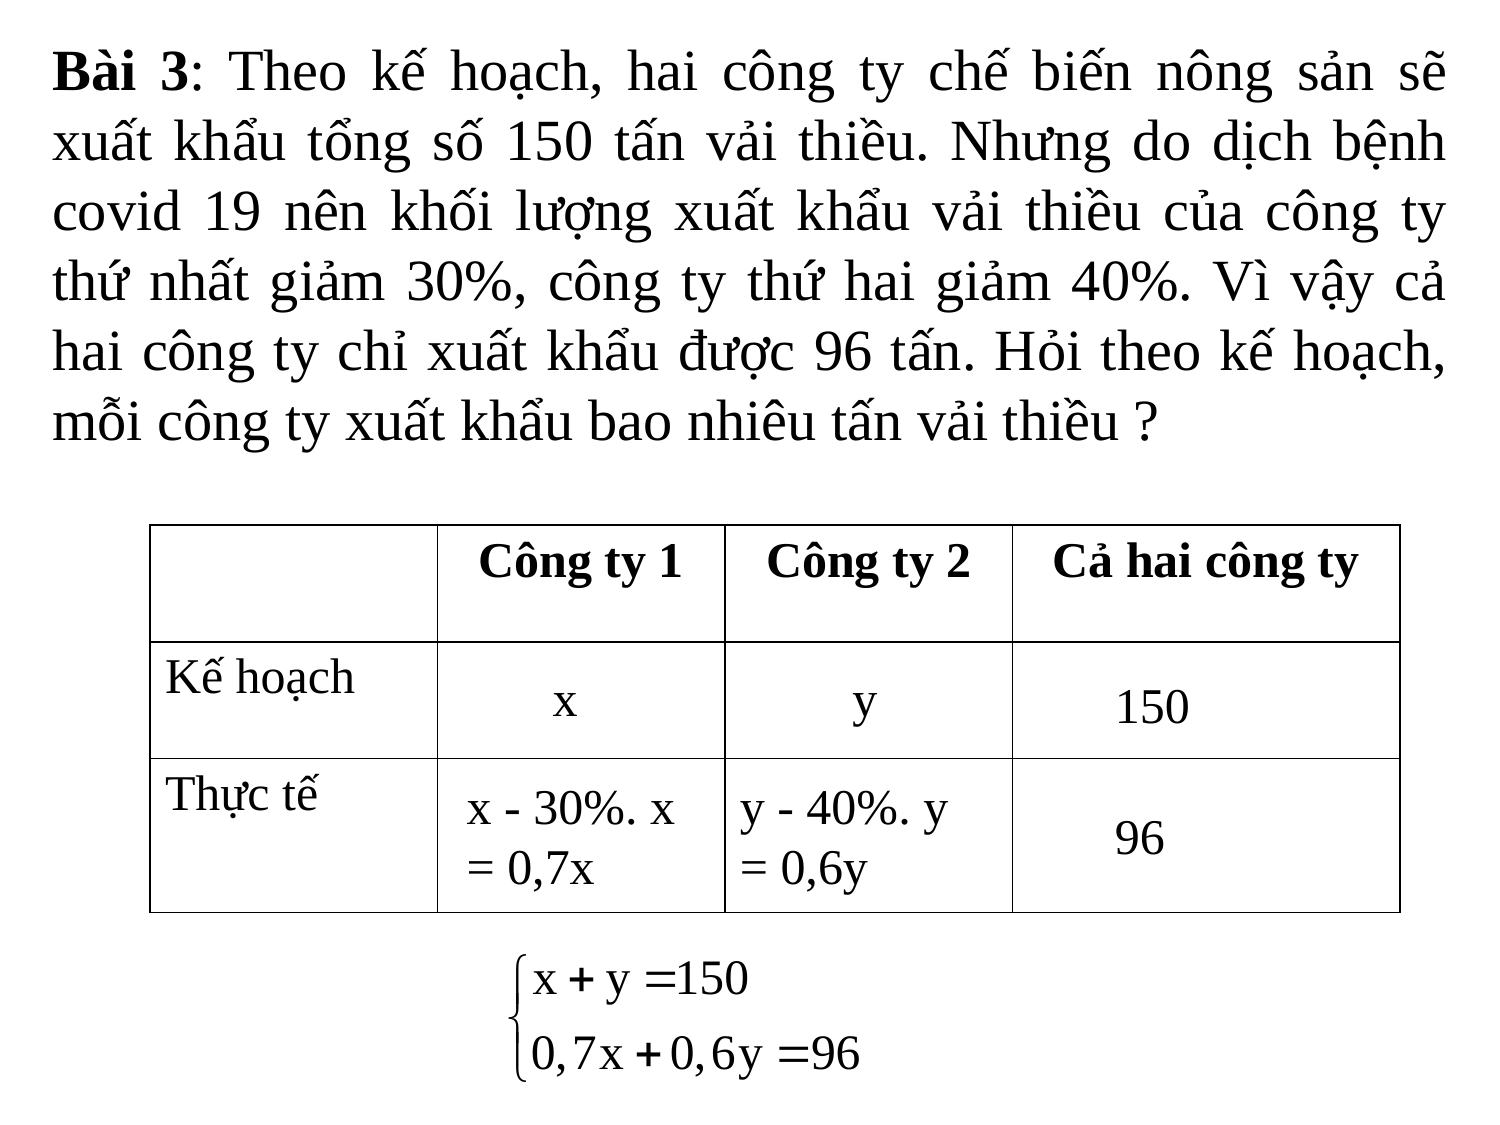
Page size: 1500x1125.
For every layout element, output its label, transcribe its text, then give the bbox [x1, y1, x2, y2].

table_header [151, 526, 437, 641]
table_cell Thực tế [151, 759, 437, 912]
table_header Công ty 2 [726, 526, 1012, 641]
table_cell Kế hoạch [151, 643, 437, 758]
text_box x [537, 658, 676, 734]
table_cell [438, 643, 724, 758]
text_box y - 40%. y = 0,6y [724, 766, 1023, 902]
table_header Công ty 1 [438, 526, 724, 641]
table_cell [1013, 759, 1399, 912]
table_cell [726, 902, 1012, 912]
text_box y [837, 658, 975, 734]
table_cell [438, 759, 724, 912]
text_box 96 [1099, 797, 1238, 872]
table_cell [1013, 643, 1399, 758]
text_box x - 30%. x = 0,7x [451, 766, 724, 902]
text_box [501, 949, 864, 1088]
table_cell [726, 759, 1012, 766]
text_box 150 [1099, 665, 1238, 741]
text_box Bài 3: Theo kế hoạch, hai công ty chế biến nông sản sẽ xuất khẩu tổng số 150 tấn vải thiều. Nhưng do dịch bệnh covid 19 nên khối lượng xuất khẩu vải thiều của công ty thứ nhất giảm 30%, công ty thứ hai giảm 40%. Vì vậy cả hai công ty chỉ xuất khẩu được 96 tấn. Hỏi theo kế hoạch, mỗi công ty xuất khẩu bao nhiêu tấn vải thiều ? [37, 24, 1463, 460]
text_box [258, 604, 289, 653]
table_cell [726, 643, 1012, 758]
table_header Cả hai công ty [1013, 526, 1399, 641]
